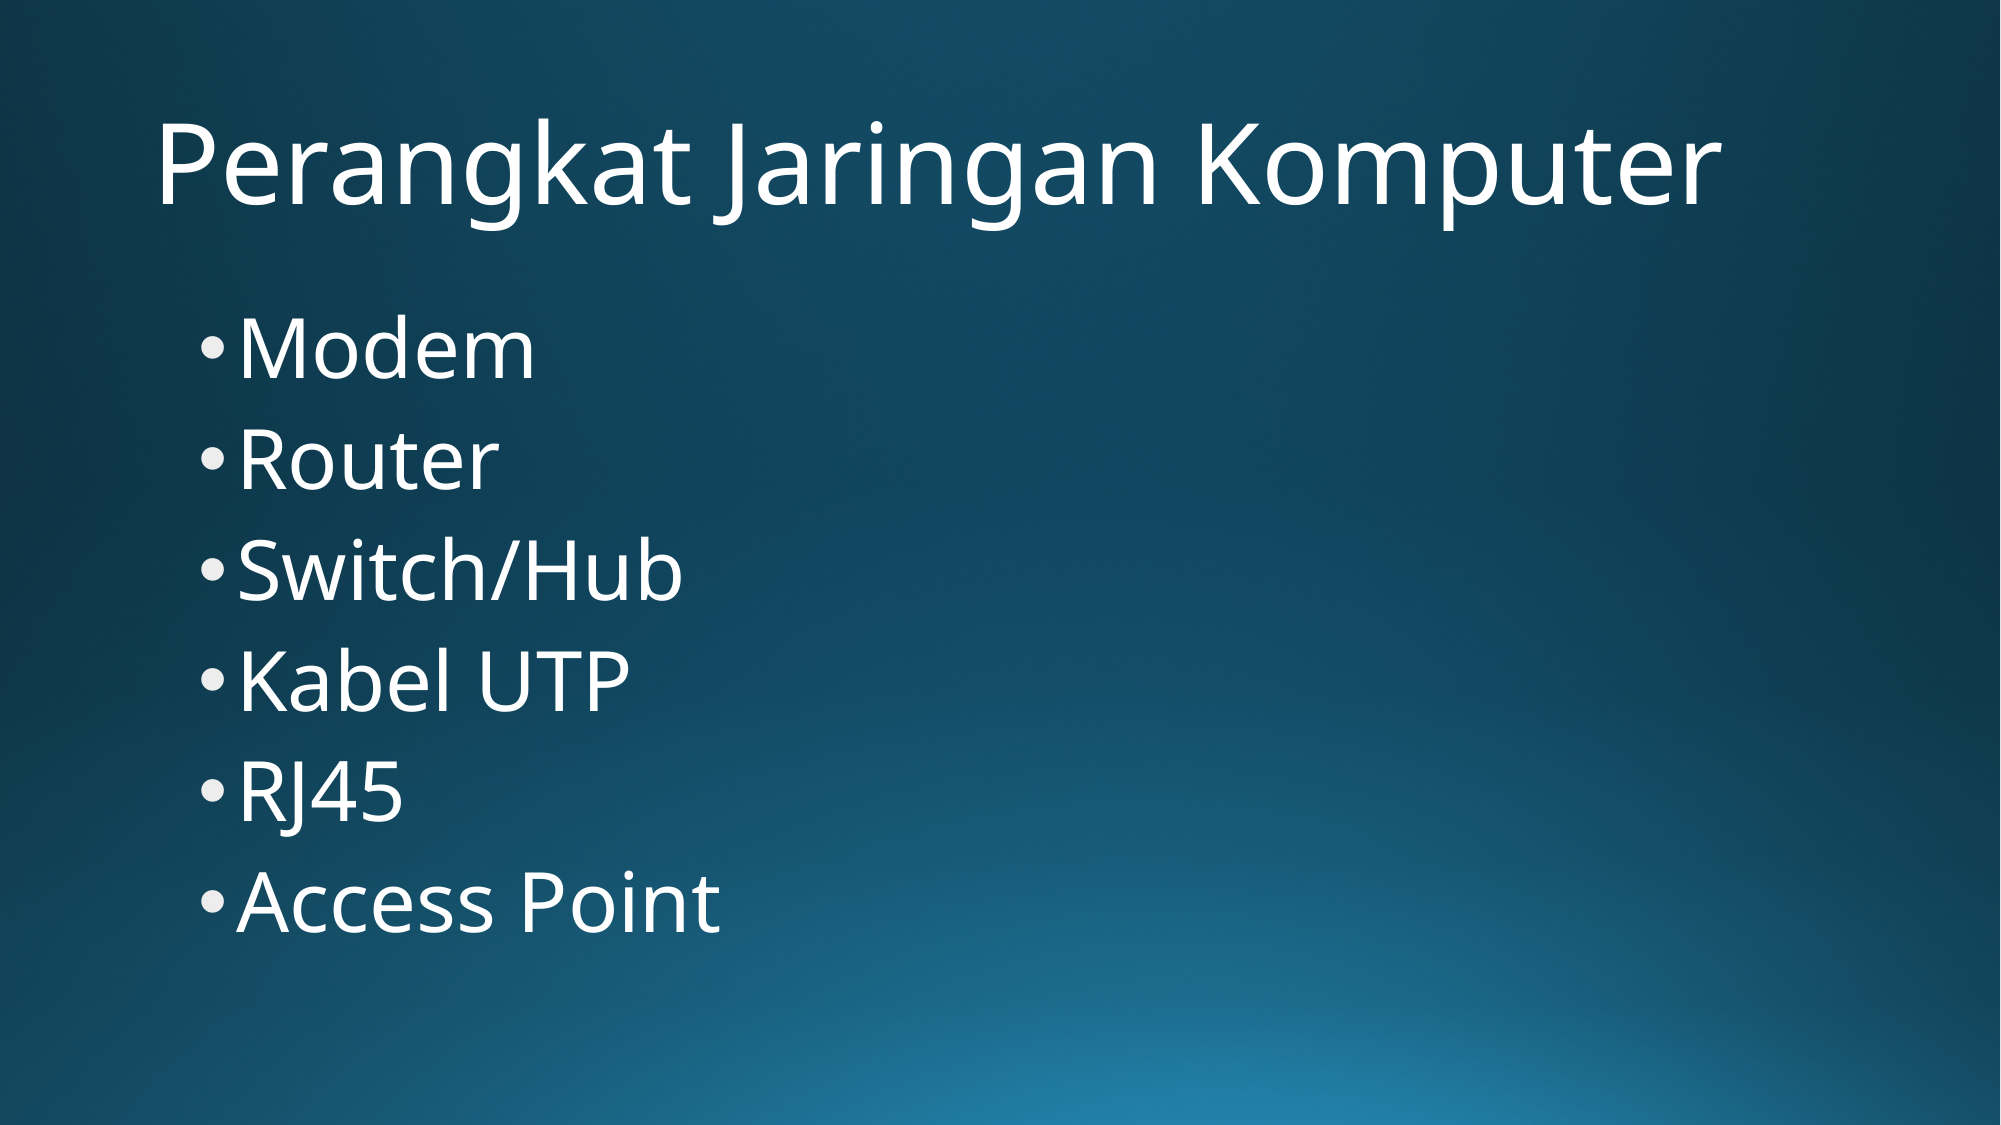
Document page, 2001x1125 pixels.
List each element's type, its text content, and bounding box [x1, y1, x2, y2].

title Perangkat Jaringan Komputer [137, 59, 1863, 278]
picture [0, 0, 2001, 1125]
list Modem Router Switch/Hub Kabel UTP RJ45 Access Point [183, 299, 1863, 1014]
